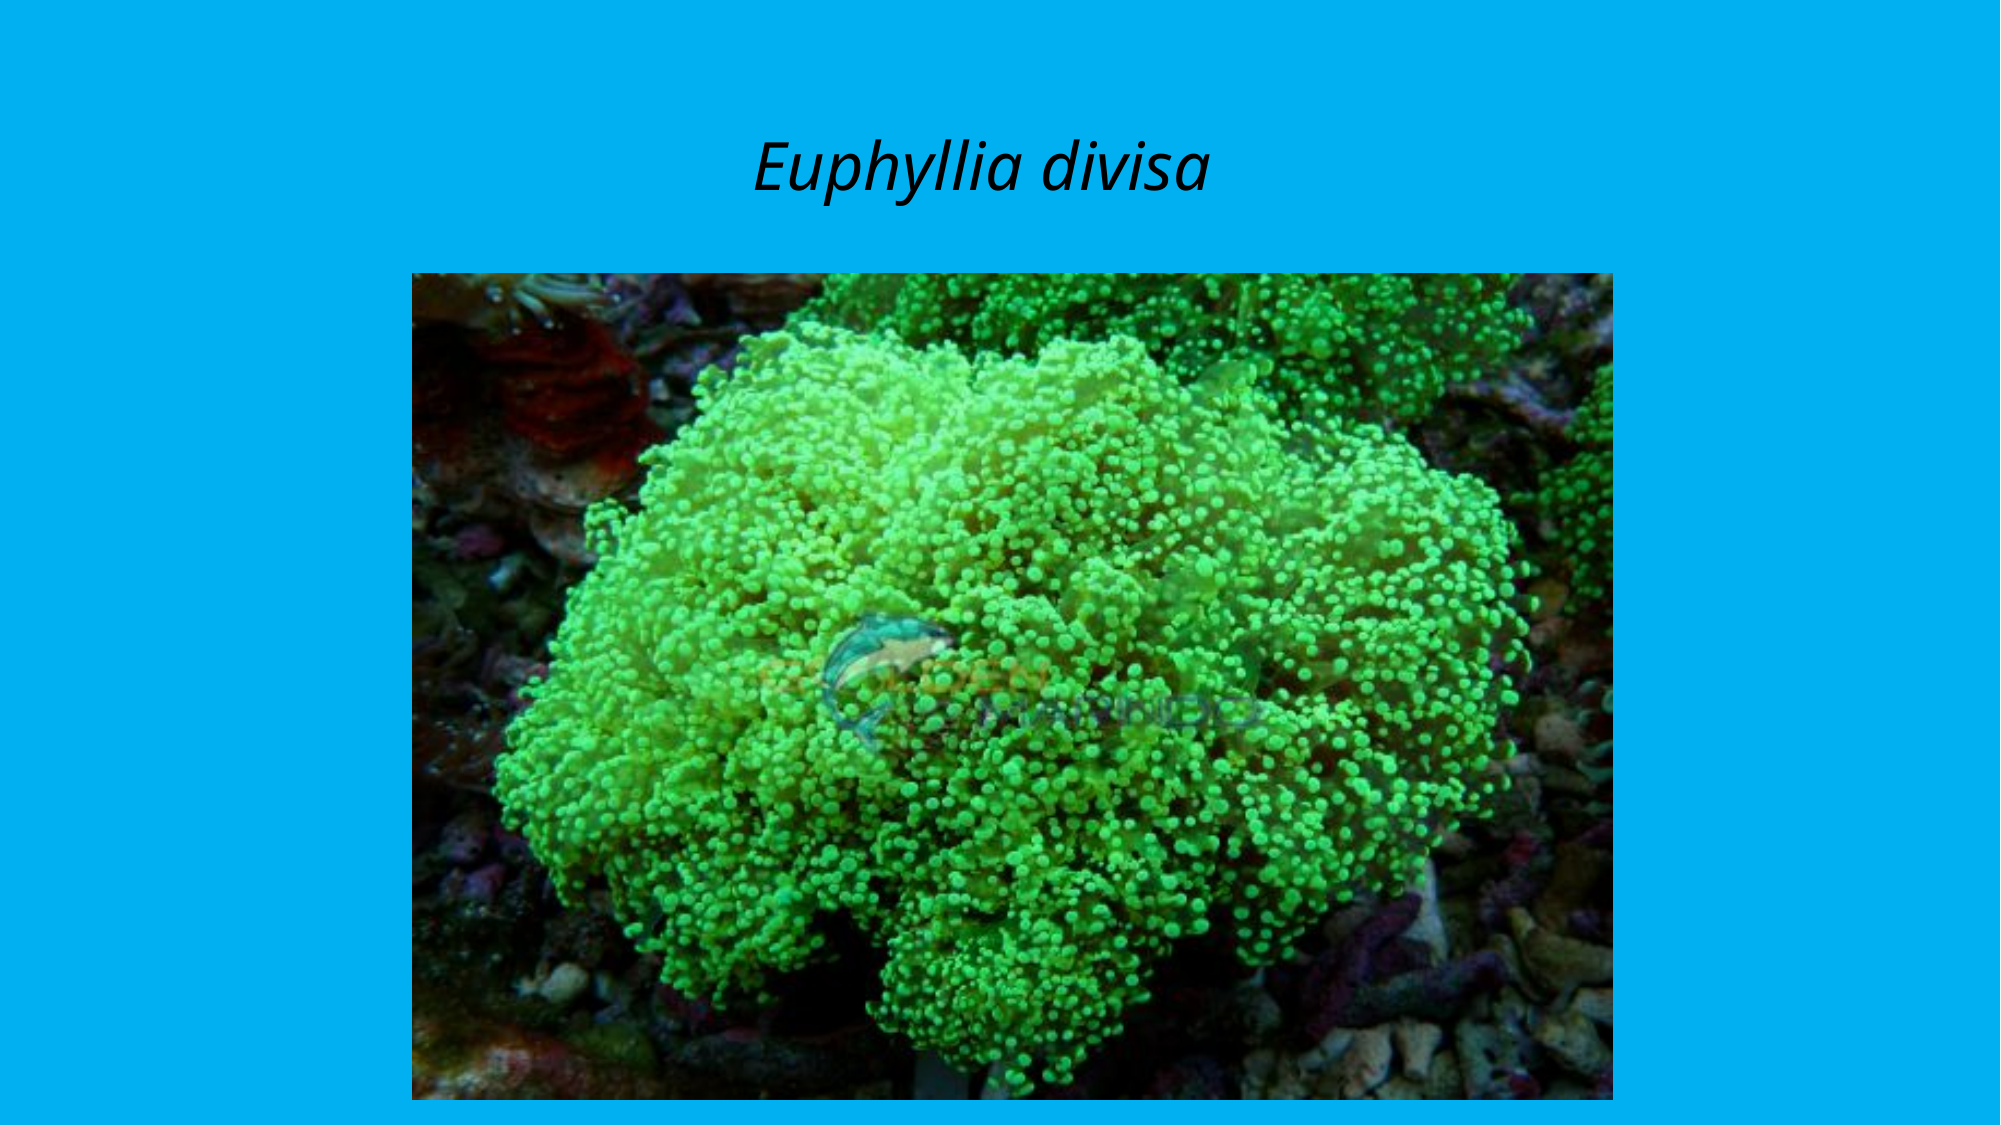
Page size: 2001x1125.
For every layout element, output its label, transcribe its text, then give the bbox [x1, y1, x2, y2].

picture [413, 274, 1612, 1099]
title Euphyllia divisa [137, 59, 1863, 278]
